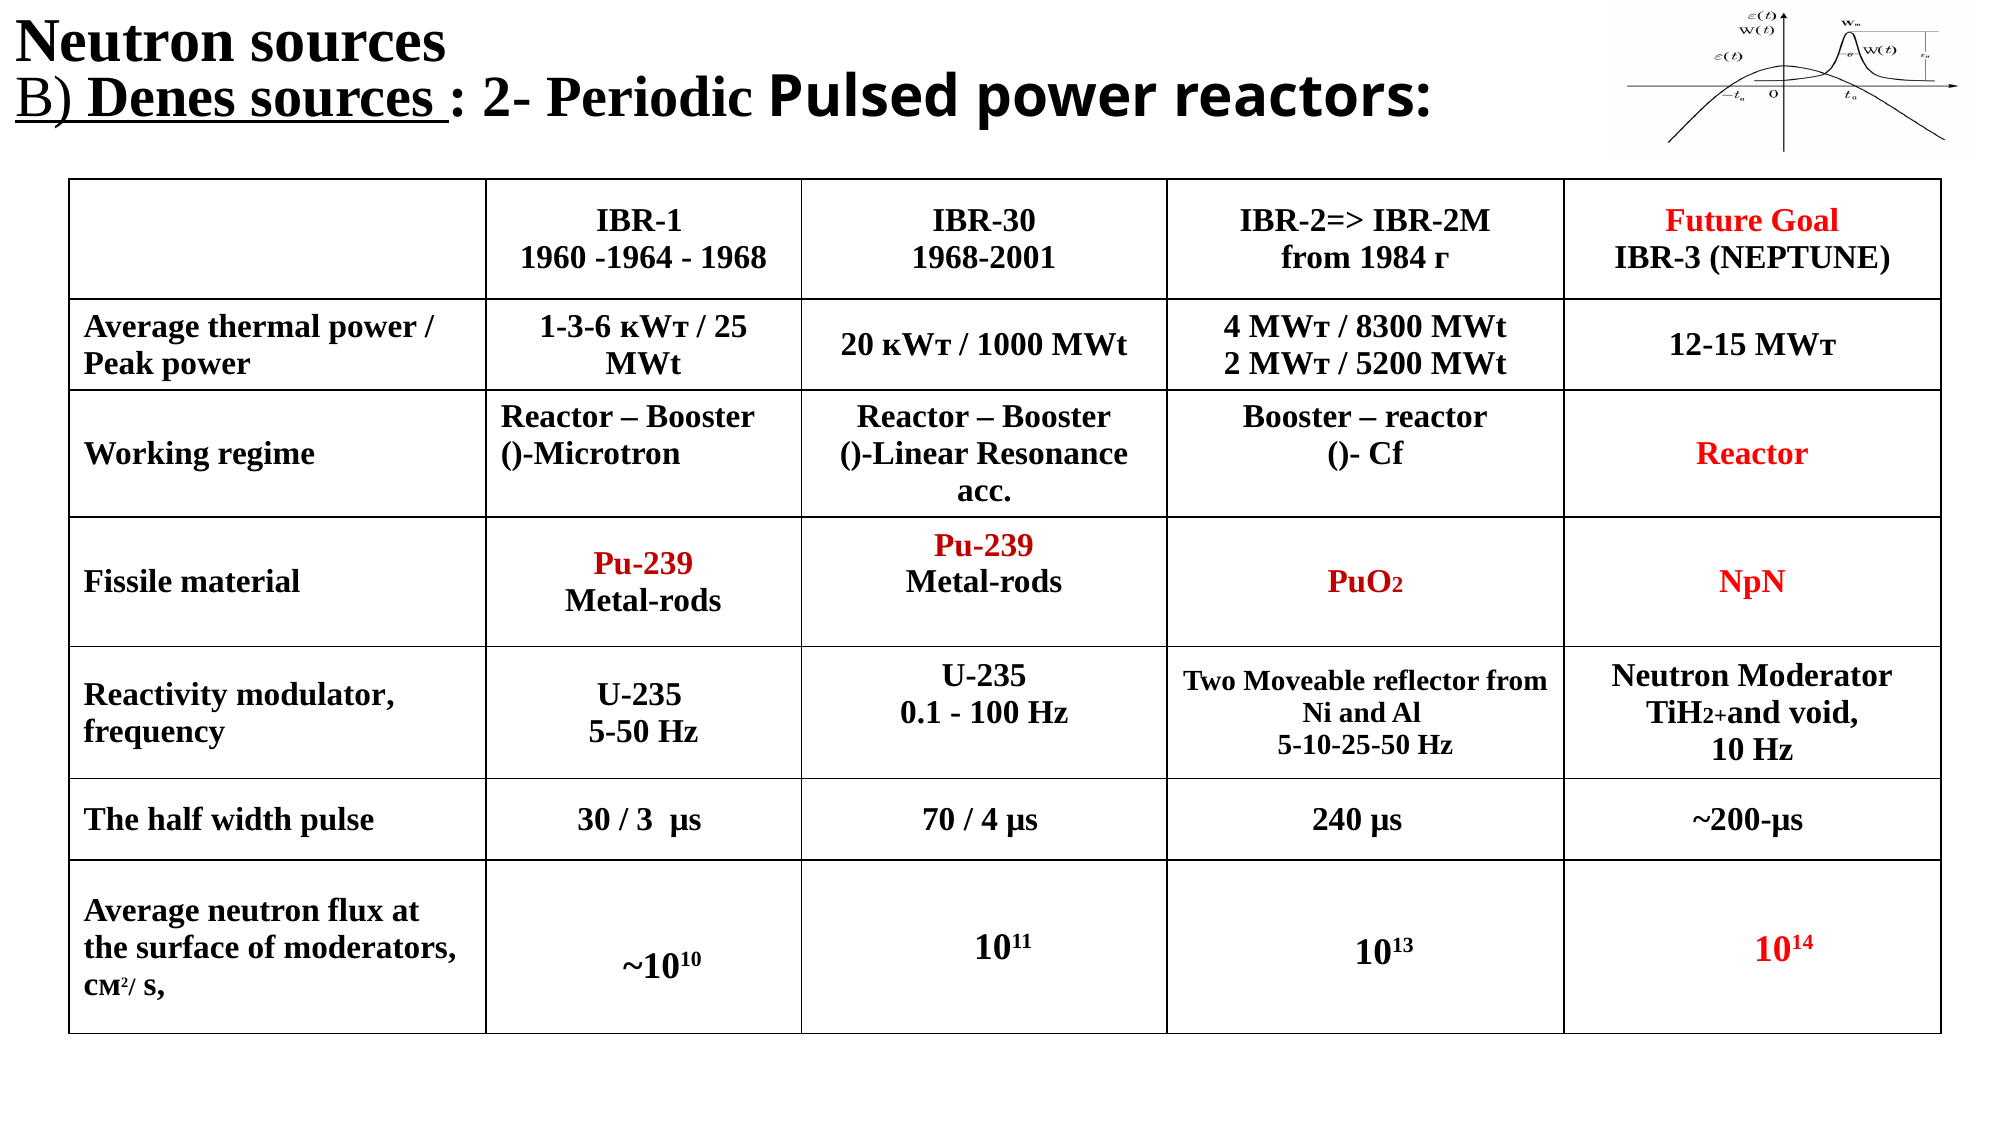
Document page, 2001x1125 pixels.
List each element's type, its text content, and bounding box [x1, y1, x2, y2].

title B) Denes sources : 2- Periodic Pulsed power reactors: [0, 135, 1824, 193]
text_box Neutron sources [0, 0, 1607, 83]
picture [1607, 0, 1975, 159]
